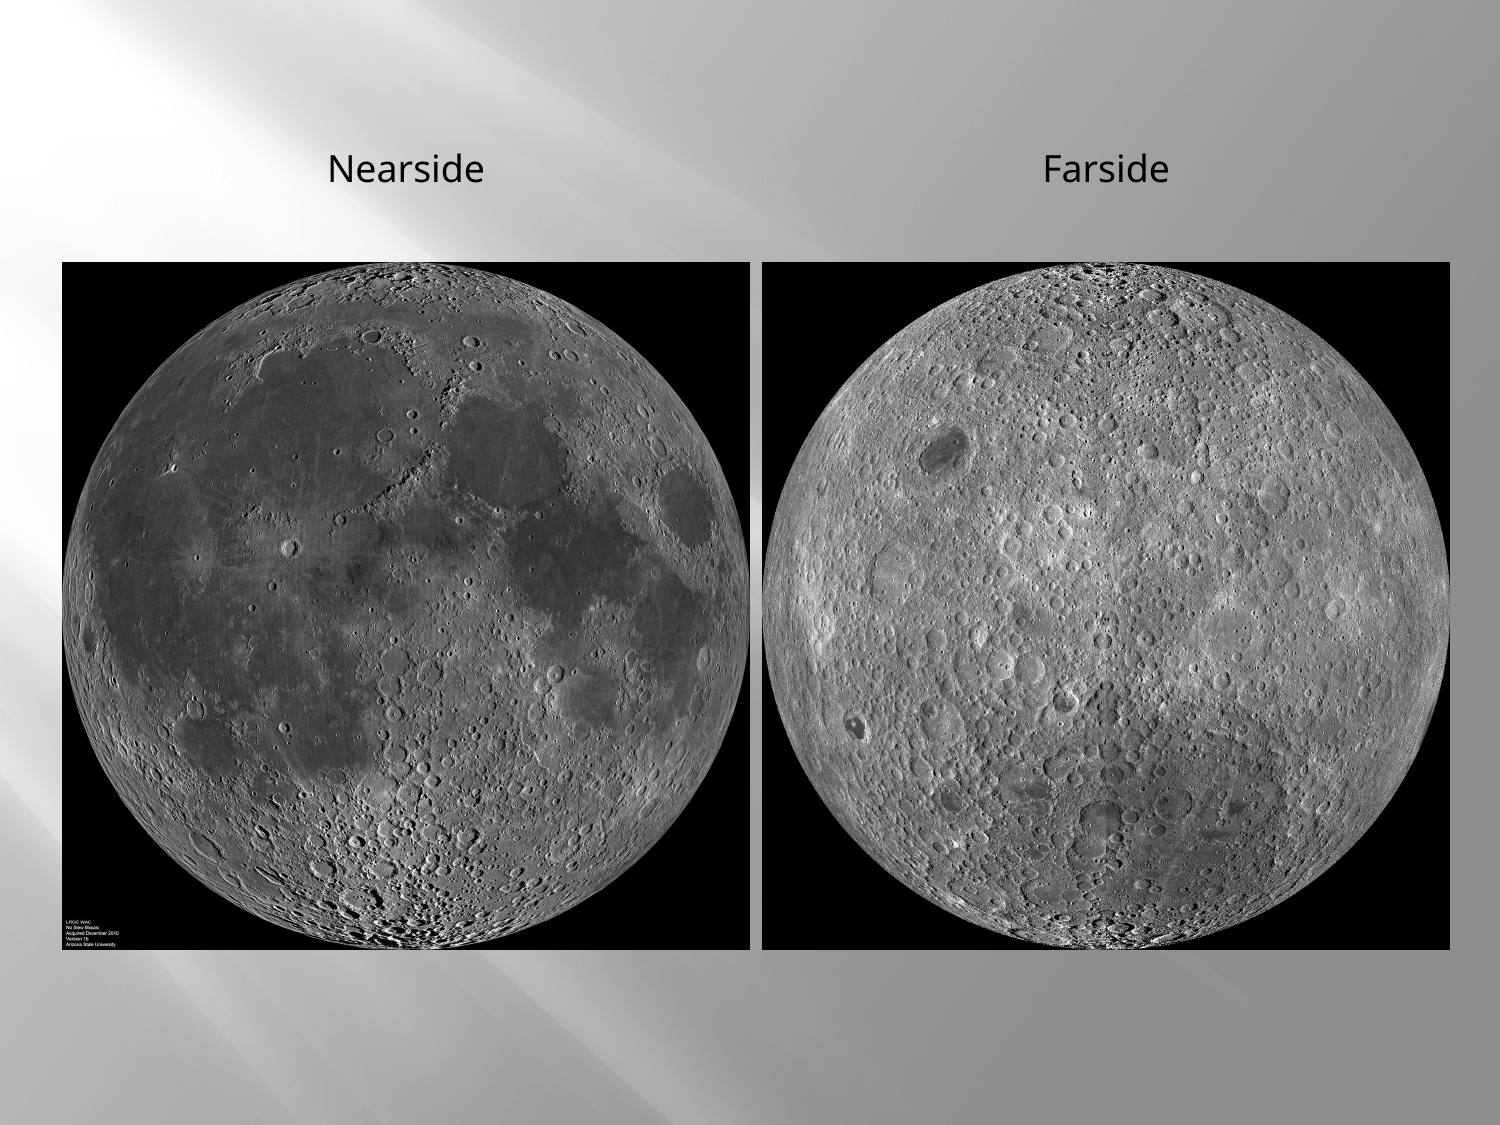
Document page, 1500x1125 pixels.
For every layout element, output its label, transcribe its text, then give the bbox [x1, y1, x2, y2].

picture [62, 262, 751, 951]
text_box Nearside [62, 137, 750, 198]
picture [762, 262, 1451, 951]
text_box Farside [762, 137, 1450, 198]
